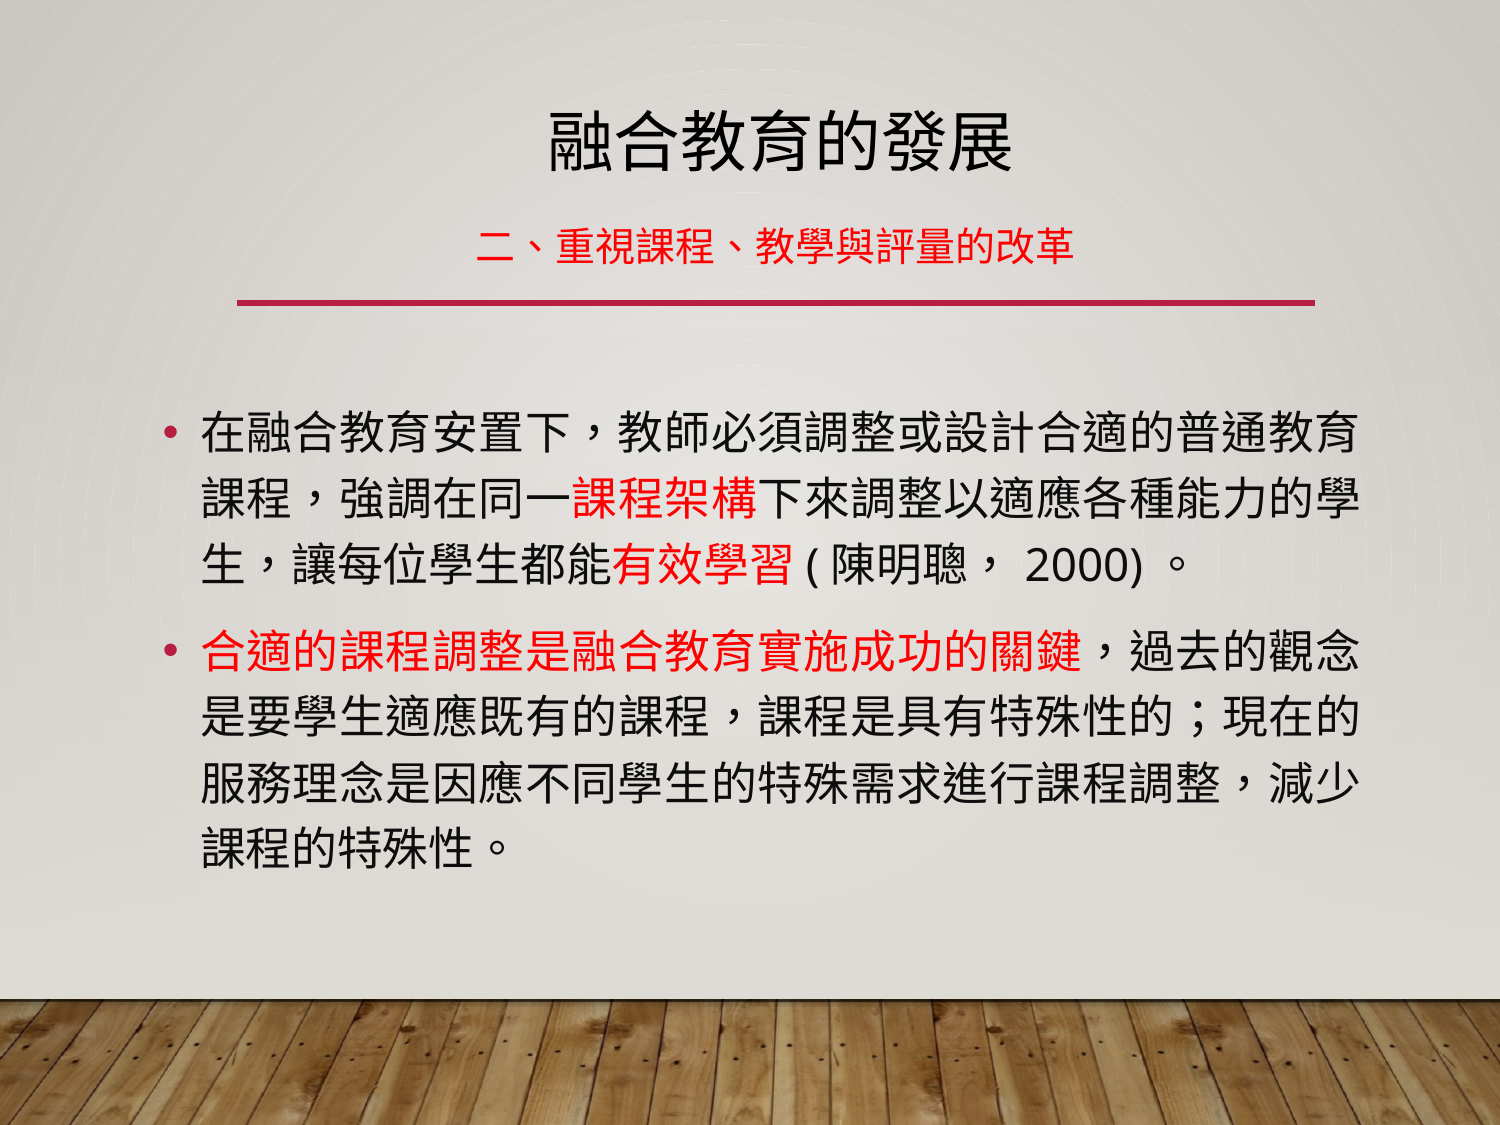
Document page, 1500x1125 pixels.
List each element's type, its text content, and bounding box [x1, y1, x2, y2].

picture [0, 999, 1500, 1125]
list 在融合教育安置下，教師必須調整或設計合適的普通教育課程，強調在同一課程架構下來調整以適應各種能力的學生，讓每位學生都能有效學習(陳明聰，2000)。 合適的課程調整是融合教育實施成功的關鍵，過去的觀念是要學生適應既有的課程，課程是具有特殊性的；現在的服務理念是因應不同學生的特殊需求進行課程調整，減少課程的特殊性。 [147, 385, 1376, 952]
text_box 融合教育的發展 [242, 101, 1320, 197]
title 二、重視課程、教學與評量的改革 [236, 219, 1315, 327]
